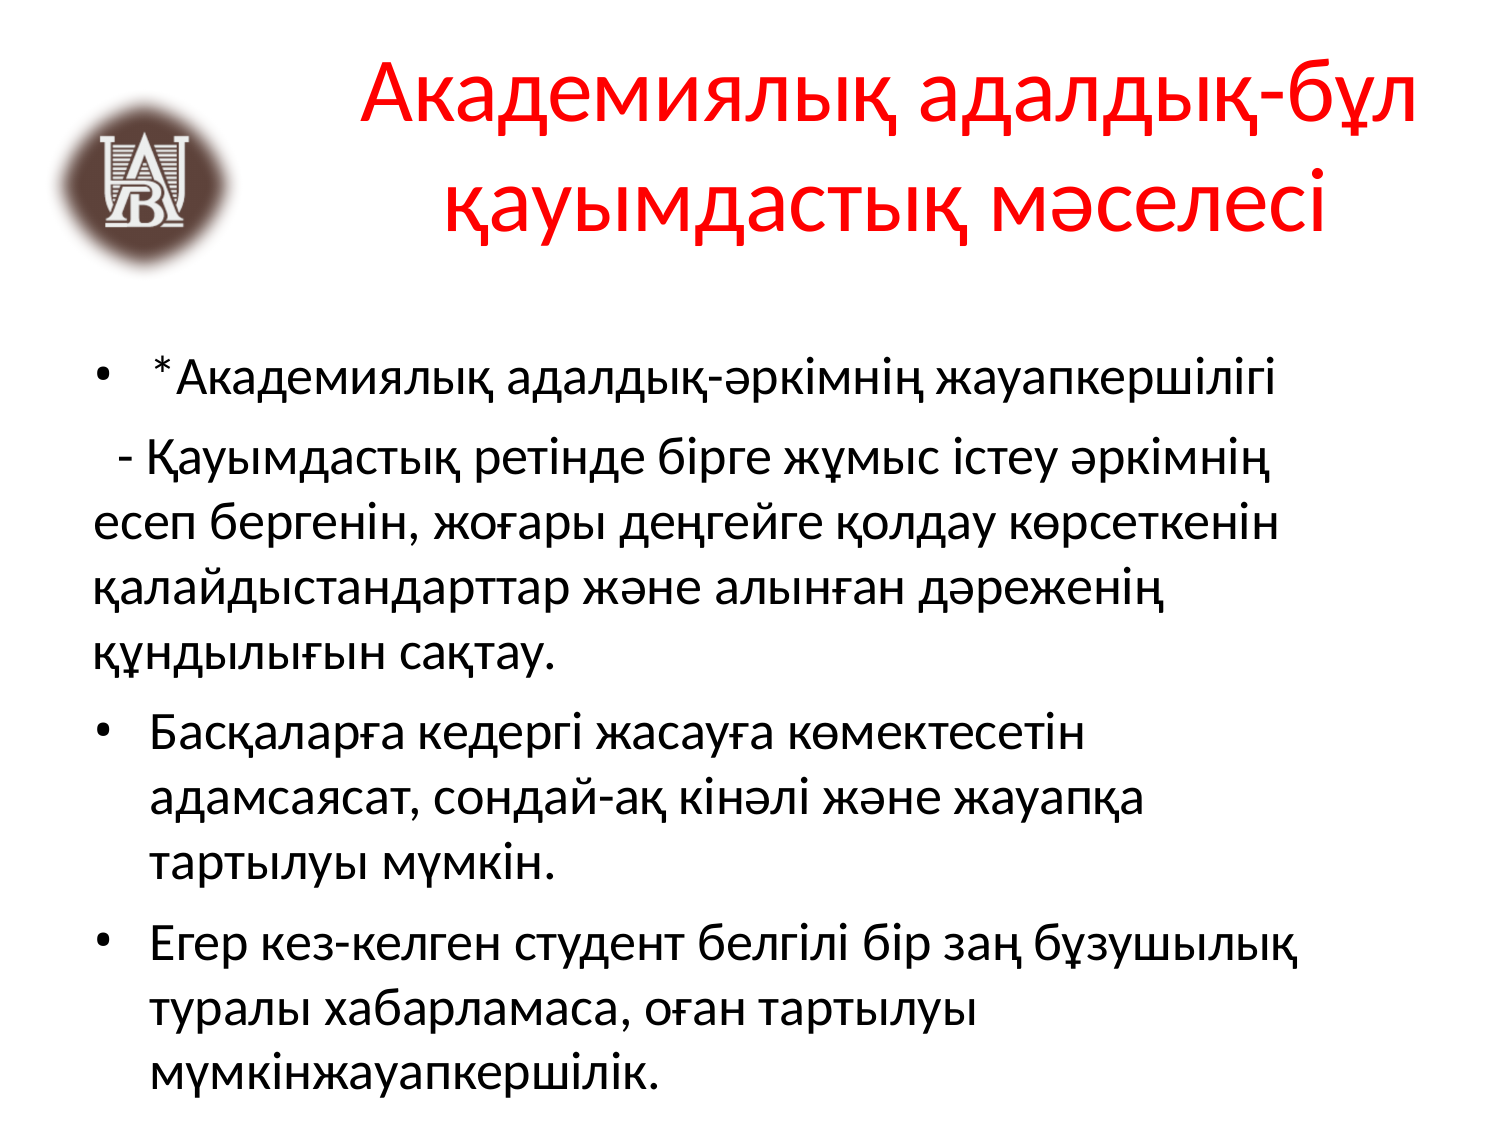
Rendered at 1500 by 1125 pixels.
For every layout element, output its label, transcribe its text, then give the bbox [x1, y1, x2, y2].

title Академиялық адалдық-бұл қауымдастық мәселесі [337, 27, 1425, 250]
text_box *Академиялық адалдық-әркімнің жауапкершілігі - Қауымдастық ретінде бірге жұмыс істеу әркімнің есеп бергенін, жоғары деңгейге қолдау көрсеткенін қалайдыстандарттар және алынған дәреженің құндылығын сақтау. Басқаларға кедергі жасауға көмектесетін адамсаясат, сондай-ақ кінәлі және жауапқа тартылуы мүмкін. Егер кез-келген студент белгілі бір заң бұзушылық туралы хабарламаса, оған тартылуы мүмкінжауапкершілік. [91, 324, 1366, 1101]
picture [42, 86, 247, 284]
